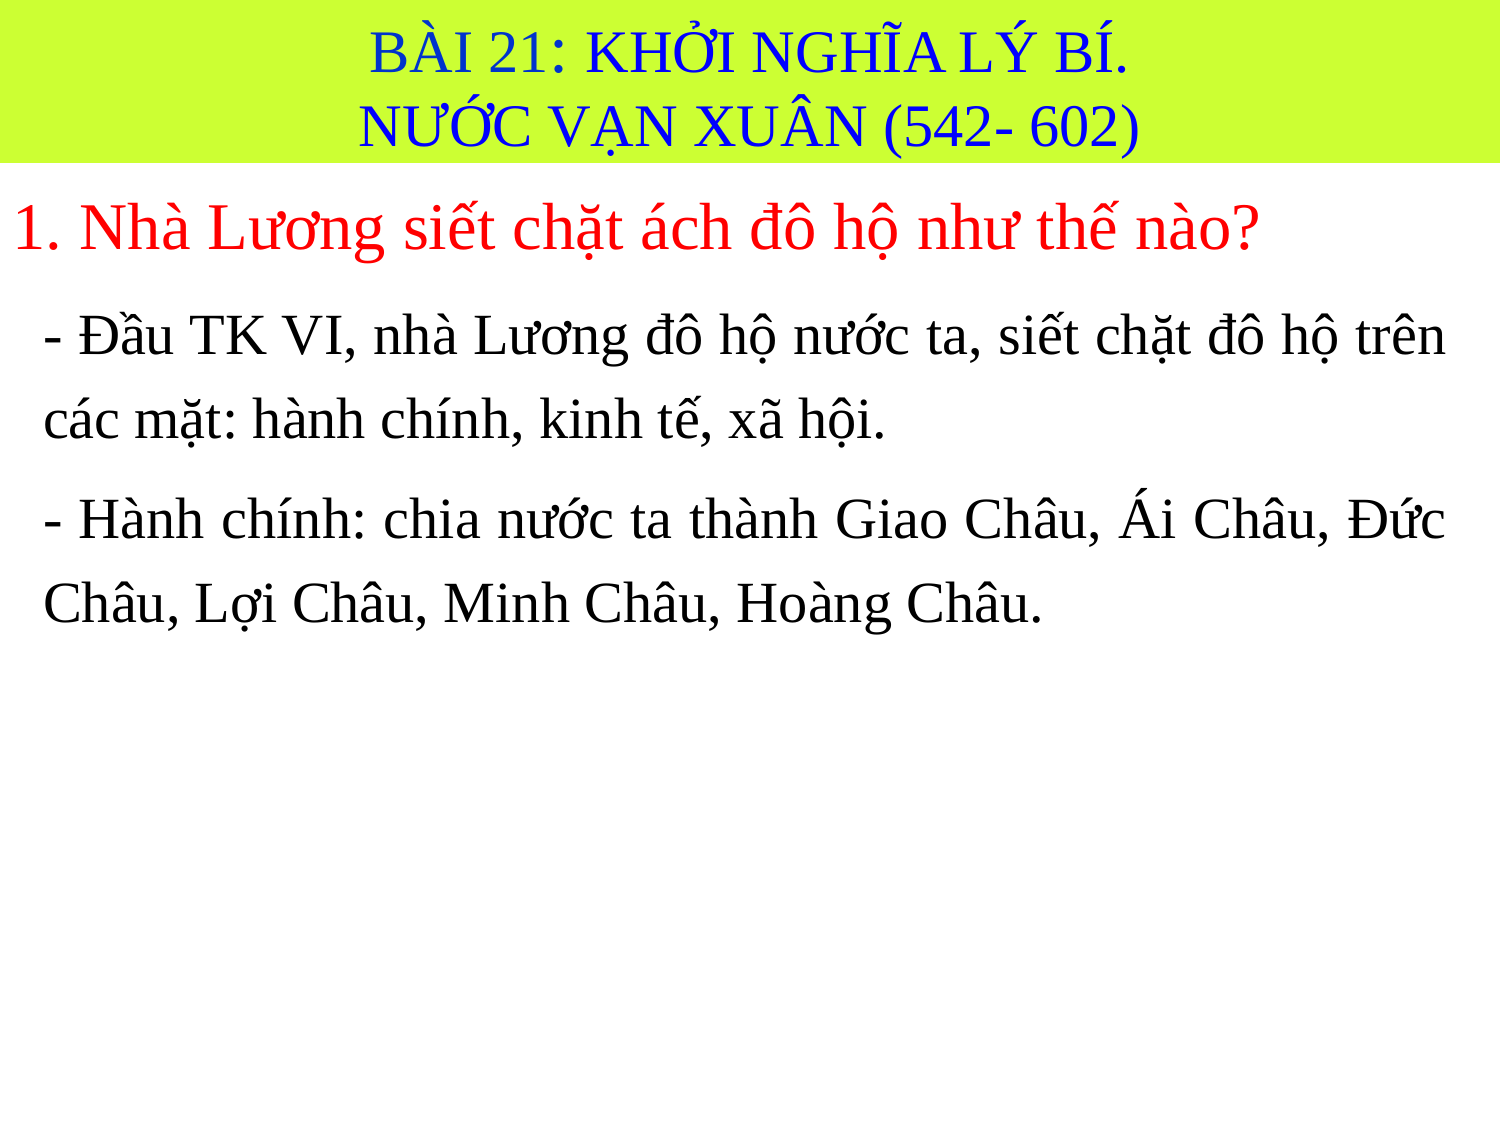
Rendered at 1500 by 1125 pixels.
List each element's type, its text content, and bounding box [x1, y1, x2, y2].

list - Đầu TK VI, nhà Lương đô hộ nước ta, siết chặt đô hộ trên các mặt: hành chính, kinh tế, xã hội. - Hành chính: chia nước ta thành Giao Châu, Ái Châu, Đức Châu, Lợi Châu, Minh Châu, Hoàng Châu. [0, 275, 1463, 650]
text_box BÀI 21: KHỞI NGHĨA LÝ BÍ. NƯỚC VẠN XUÂN (542- 602) [0, 0, 1500, 163]
text_box 1. Nhà Lương siết chặt ách đô hộ như thế nào? [12, 174, 1363, 263]
